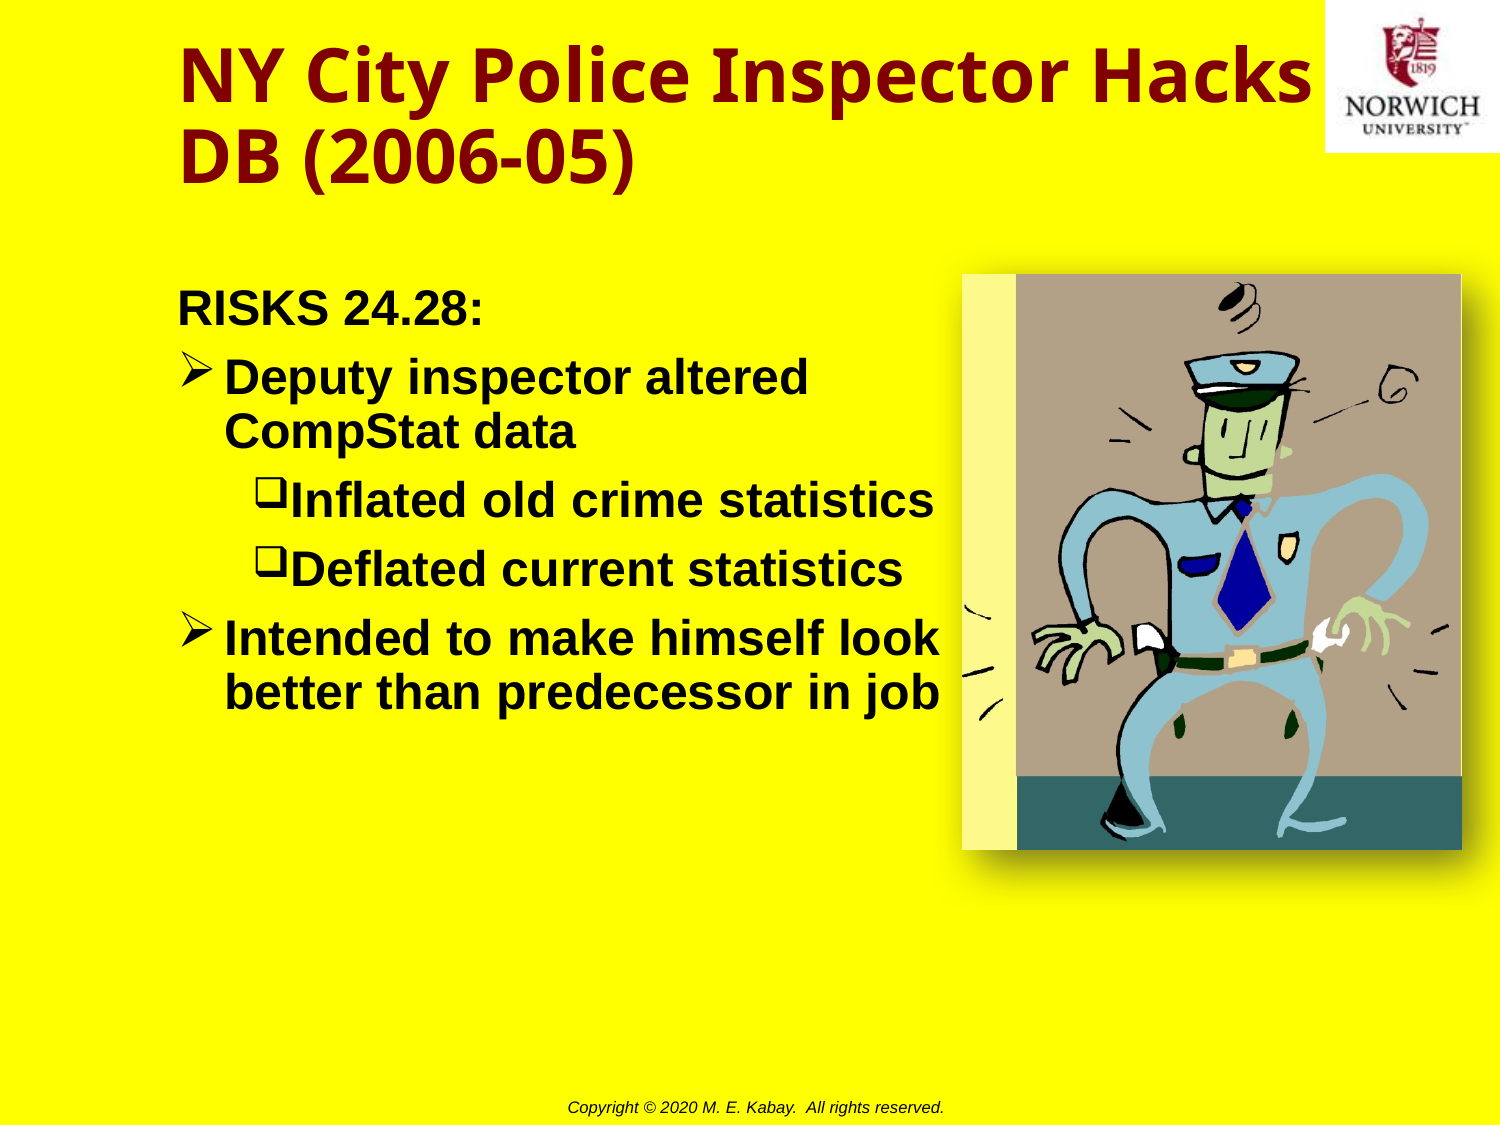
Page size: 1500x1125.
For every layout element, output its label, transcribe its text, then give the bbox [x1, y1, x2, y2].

picture [1325, 0, 1500, 153]
title NY City Police Inspector Hacks DB (2006-05) [161, 24, 1339, 213]
picture [962, 274, 1462, 851]
list RISKS 24.28: Deputy inspector altered CompStat data Inflated old crime statistics Deflated current statistics Intended to make himself look better than predecessor in job [161, 274, 1051, 1039]
